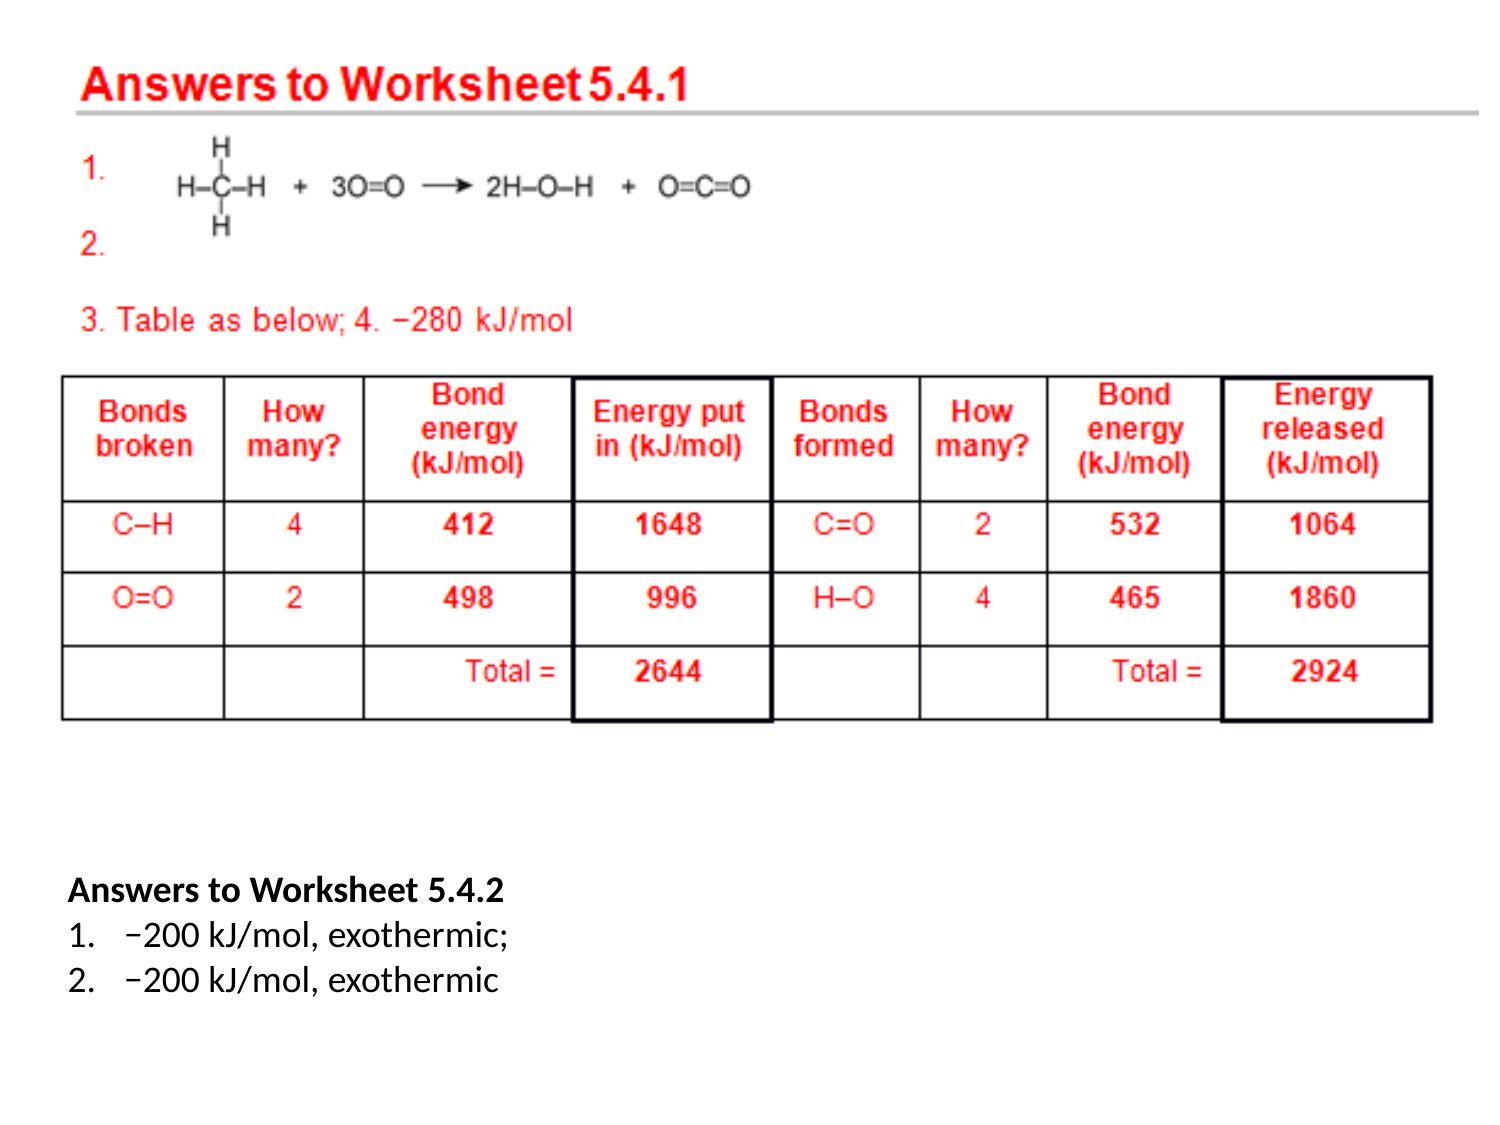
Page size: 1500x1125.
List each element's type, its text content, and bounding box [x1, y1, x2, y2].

picture [17, 18, 1480, 740]
text_box Answers to Worksheet 5.4.2 −200 kJ/mol, exothermic; −200 kJ/mol, exothermic [53, 857, 803, 1008]
